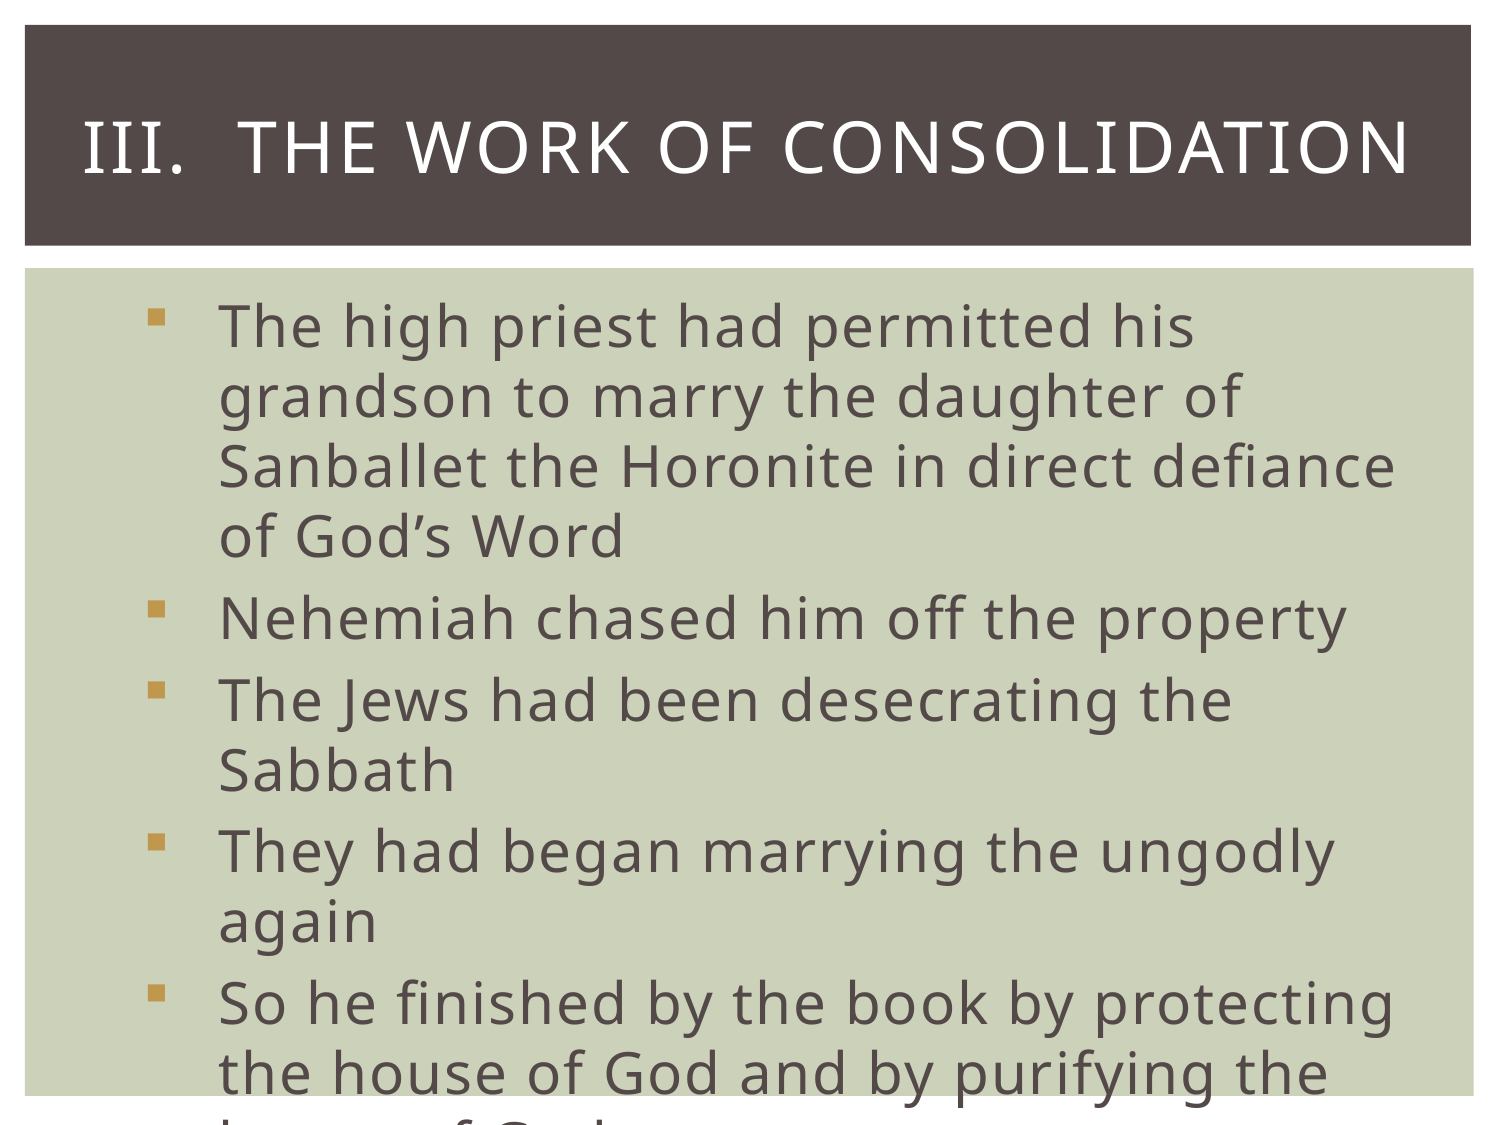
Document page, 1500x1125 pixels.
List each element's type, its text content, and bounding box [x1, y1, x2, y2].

list The high priest had permitted his grandson to marry the daughter of Sanballet the Horonite in direct defiance of God’s Word Nehemiah chased him off the property The Jews had been desecrating the Sabbath They had began marrying the ungodly again So he finished by the book by protecting the house of God and by purifying the house of God [62, 281, 1442, 1005]
title III. The Work of Consolidation [62, 58, 1438, 232]
